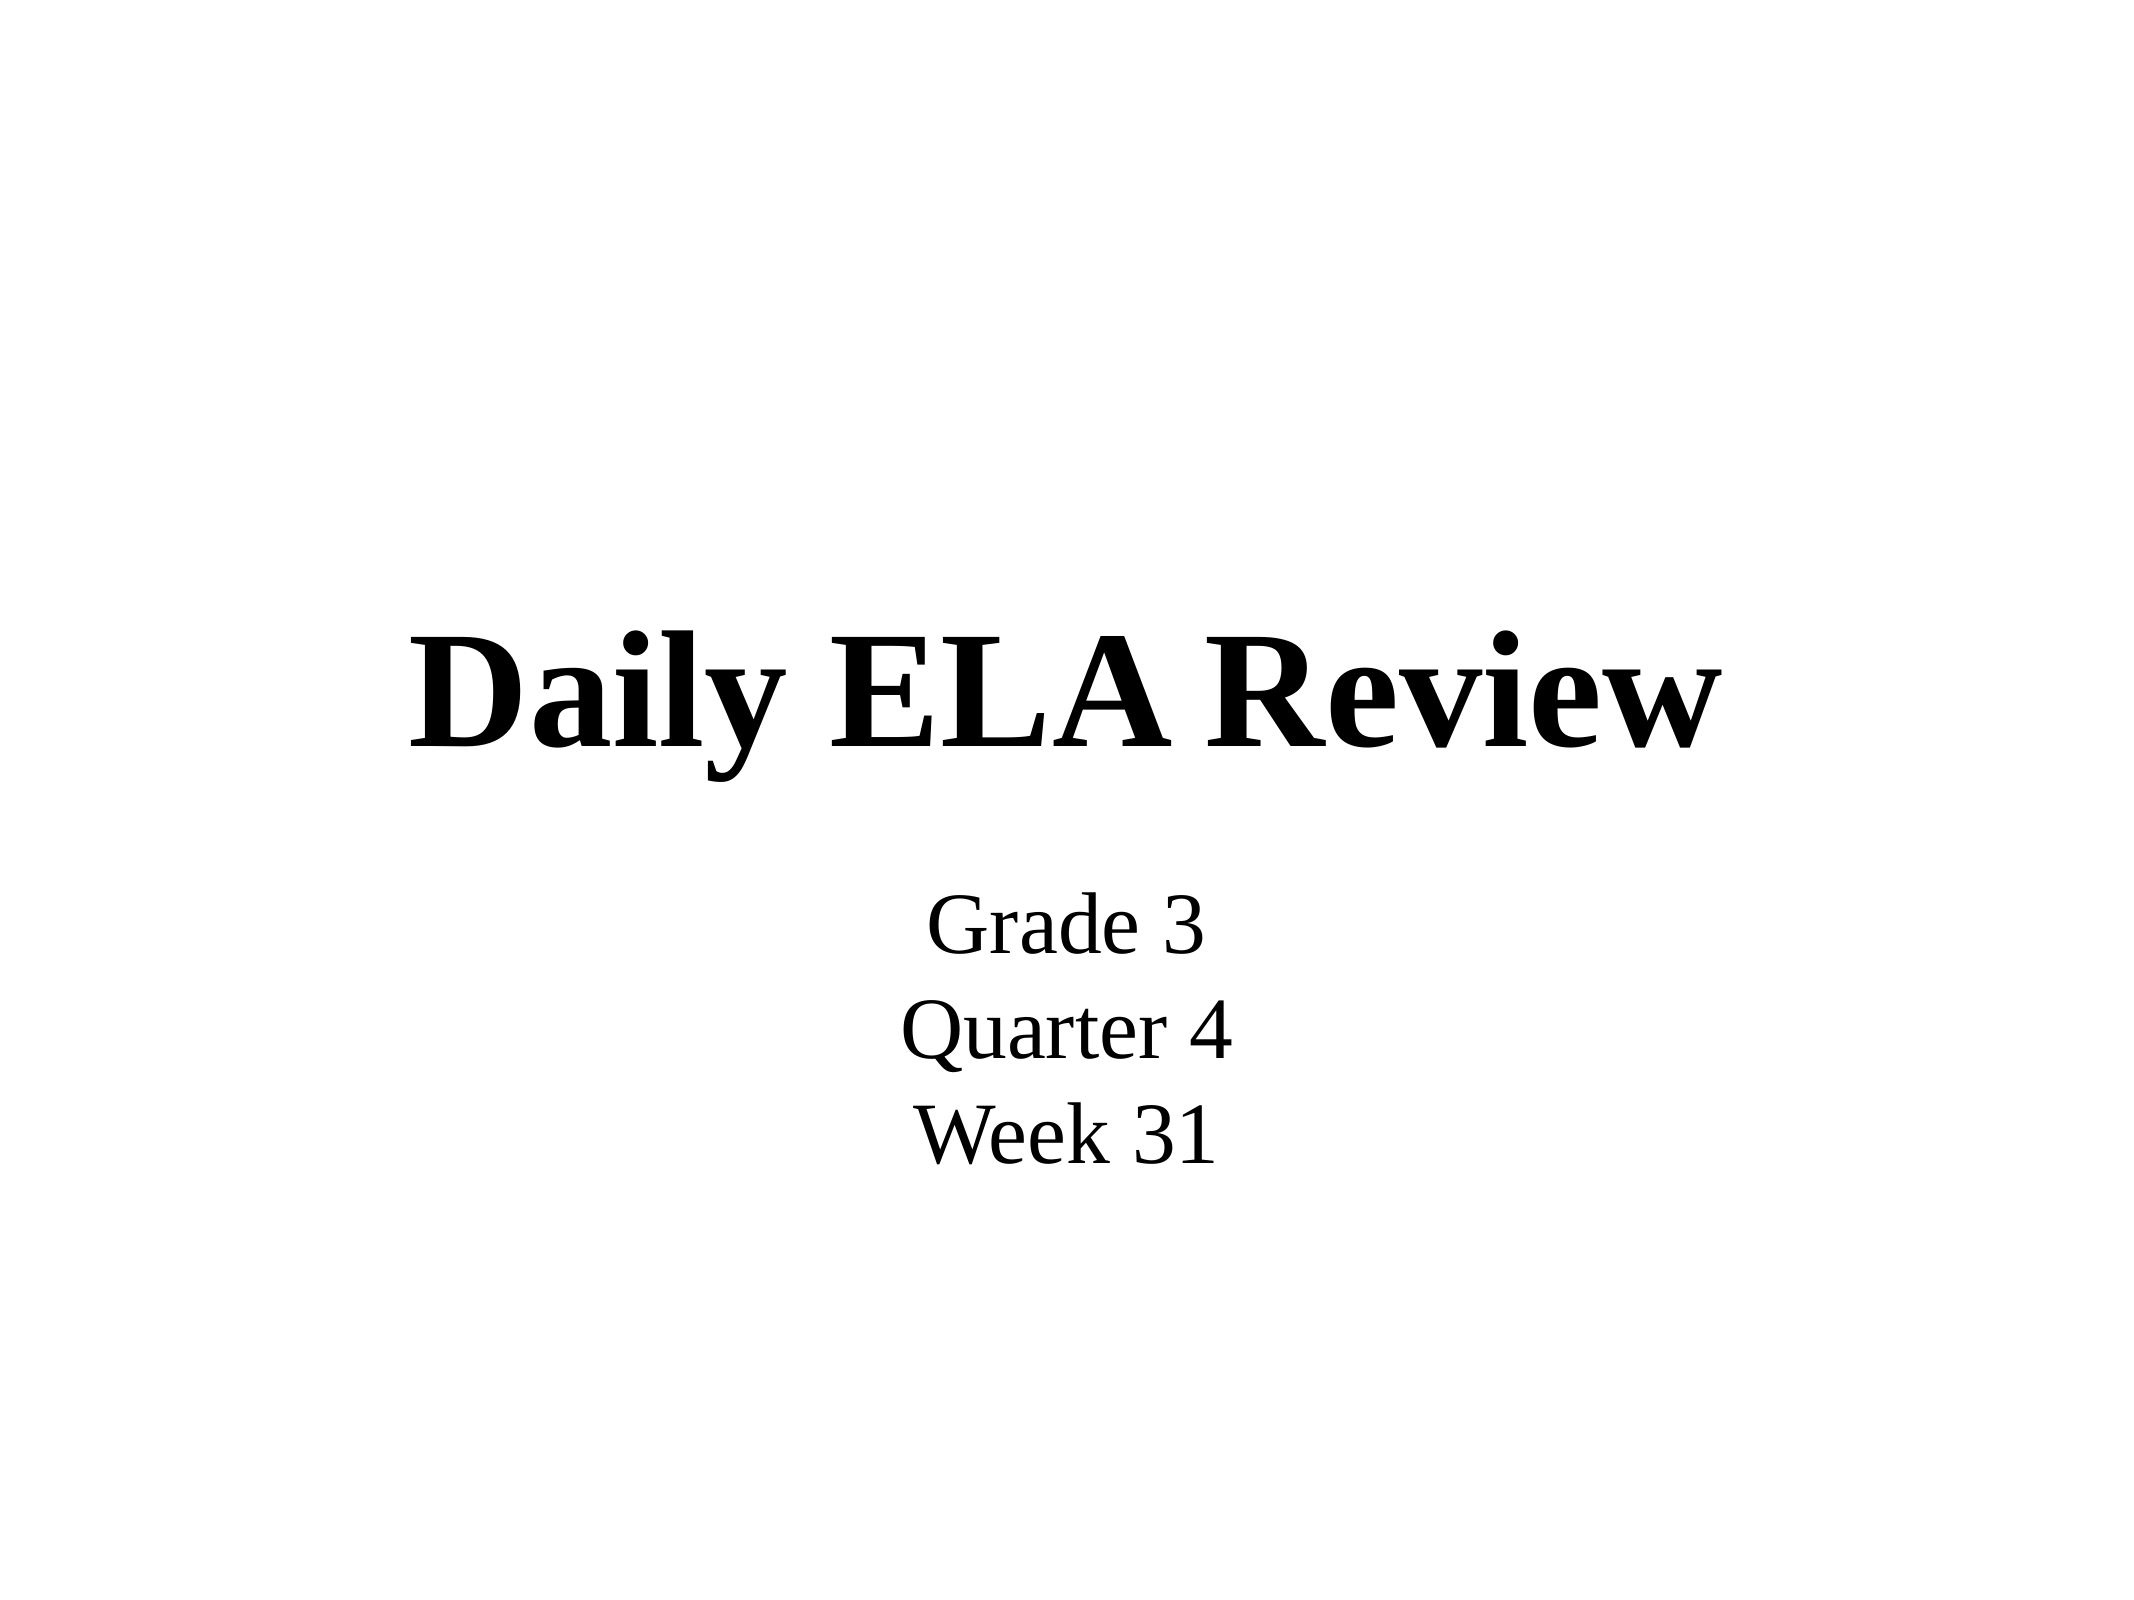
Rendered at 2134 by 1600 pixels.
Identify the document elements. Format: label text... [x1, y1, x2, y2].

list Grade 3 Quarter 4 Week 31 [195, 857, 1938, 1257]
title Daily ELA Review [207, 245, 1926, 789]
